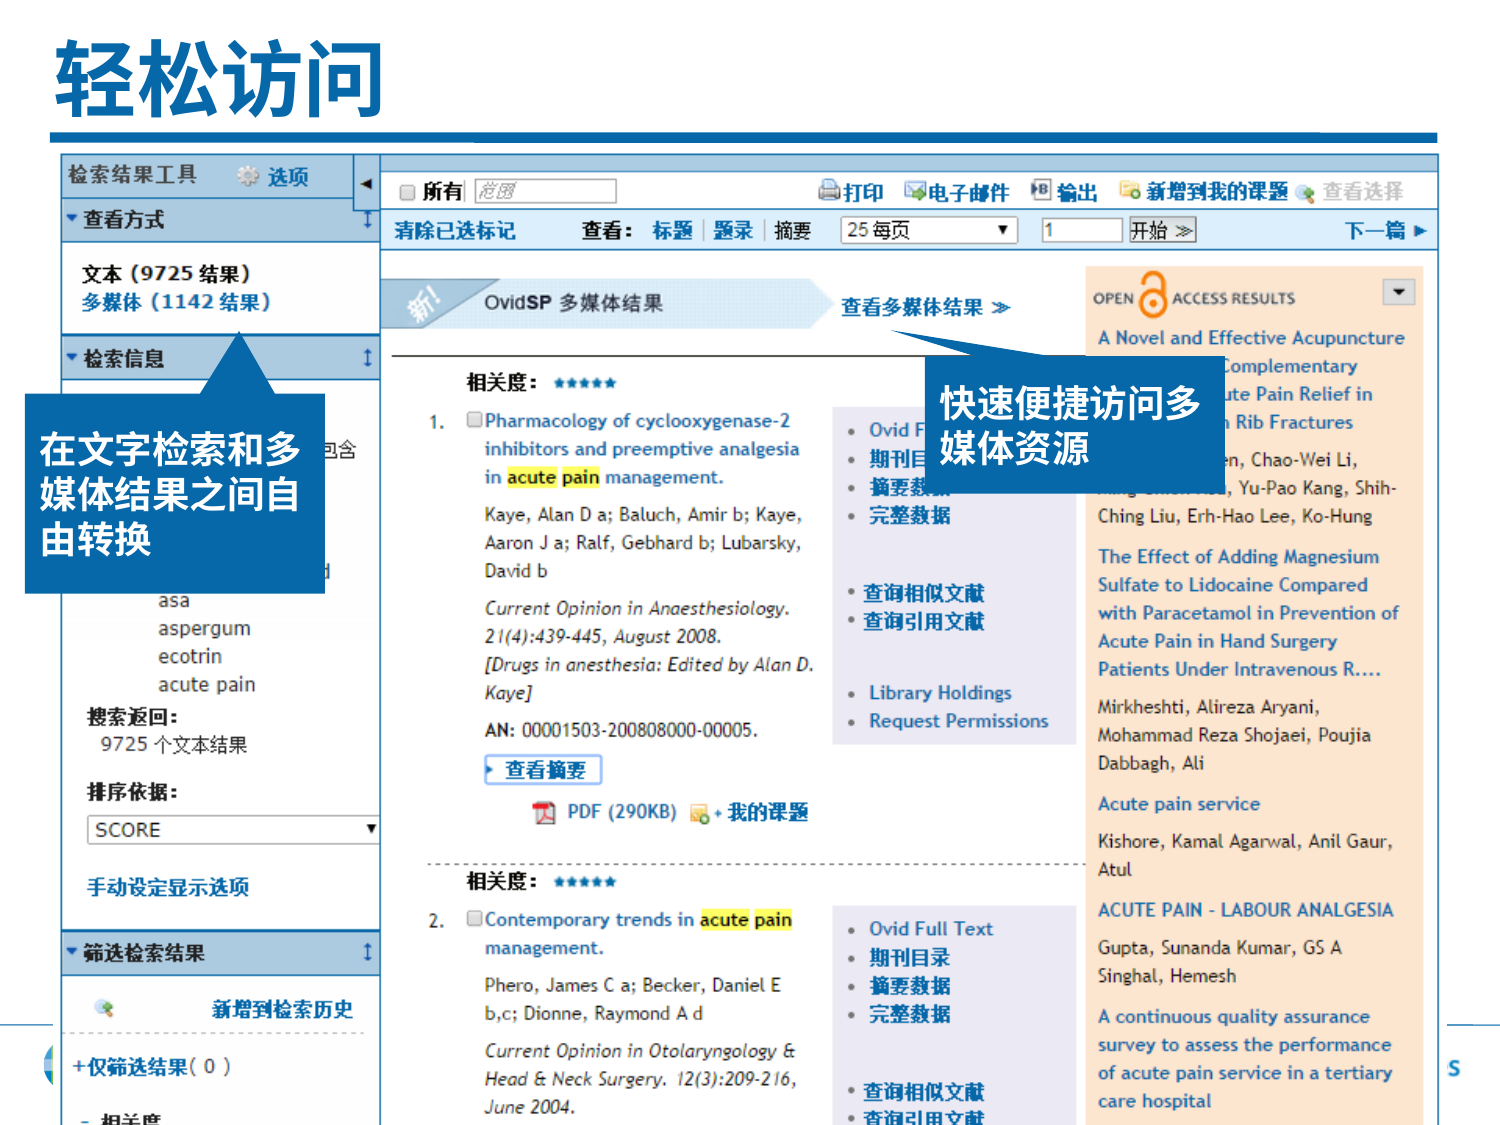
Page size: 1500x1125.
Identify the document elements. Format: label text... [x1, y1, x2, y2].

text_box 在文字检索和多媒体结果之间自由转换 [22, 391, 47, 596]
title 轻松访问 [23, 0, 1492, 154]
picture [38, 146, 1496, 1125]
